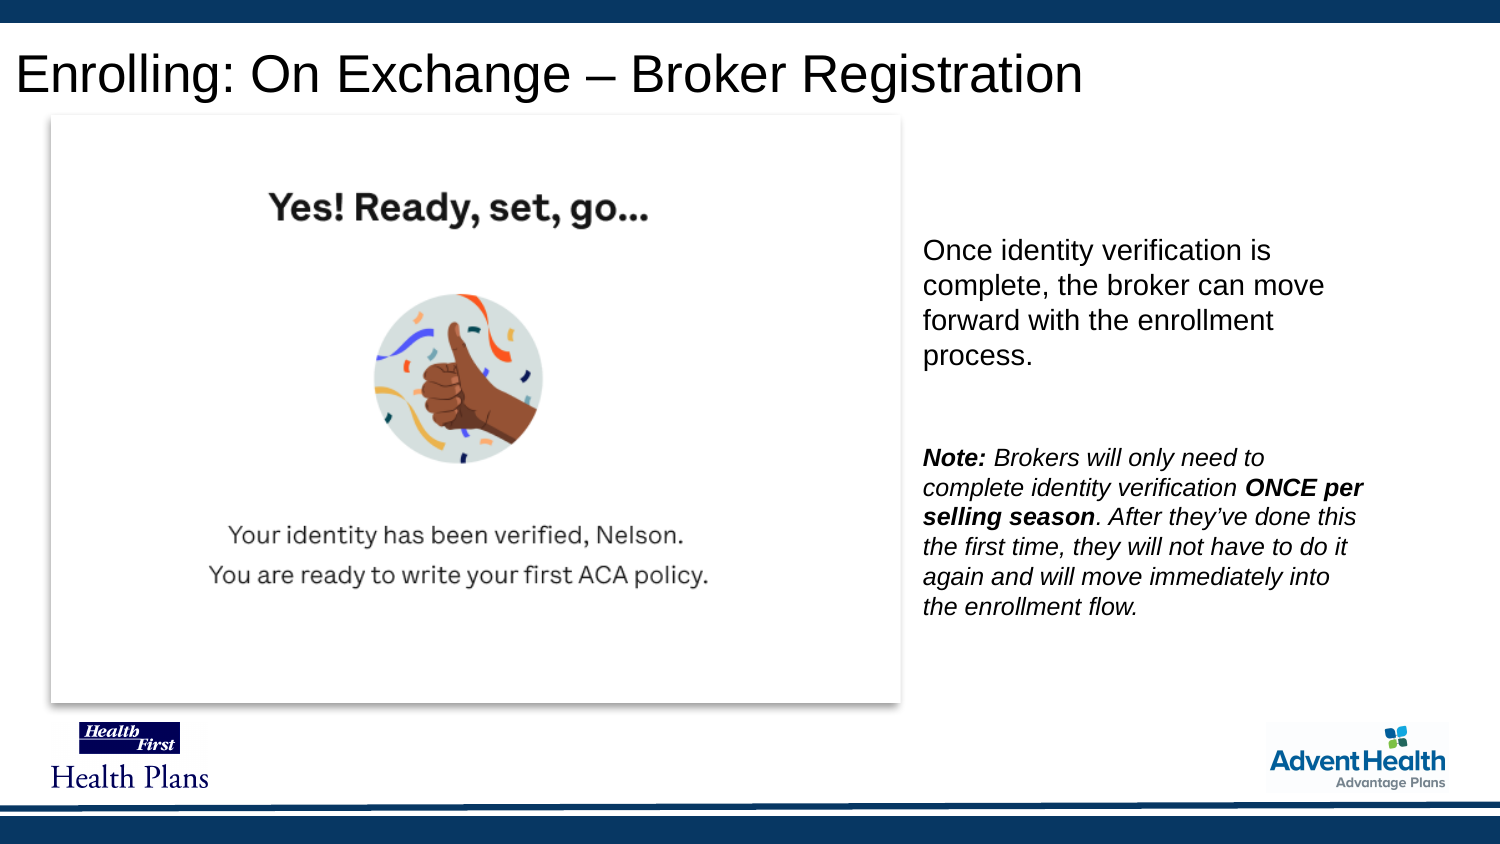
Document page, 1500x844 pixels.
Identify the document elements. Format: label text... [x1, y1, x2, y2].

text_box [0, 0, 1500, 25]
picture [1265, 722, 1450, 793]
picture [50, 114, 901, 704]
text_box [0, 816, 1500, 844]
text_box Once identity verification is complete, the broker can move forward with the enrollment process. Note: Brokers will only need to complete identity verification ONCE per selling season. After they’ve done this the first time, they will not have to do it again and will move immediately into the enrollment flow. [908, 223, 1386, 628]
title Enrolling: On Exchange – Broker Registration [0, 25, 1398, 118]
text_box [0, 804, 1500, 809]
picture [50, 722, 208, 788]
